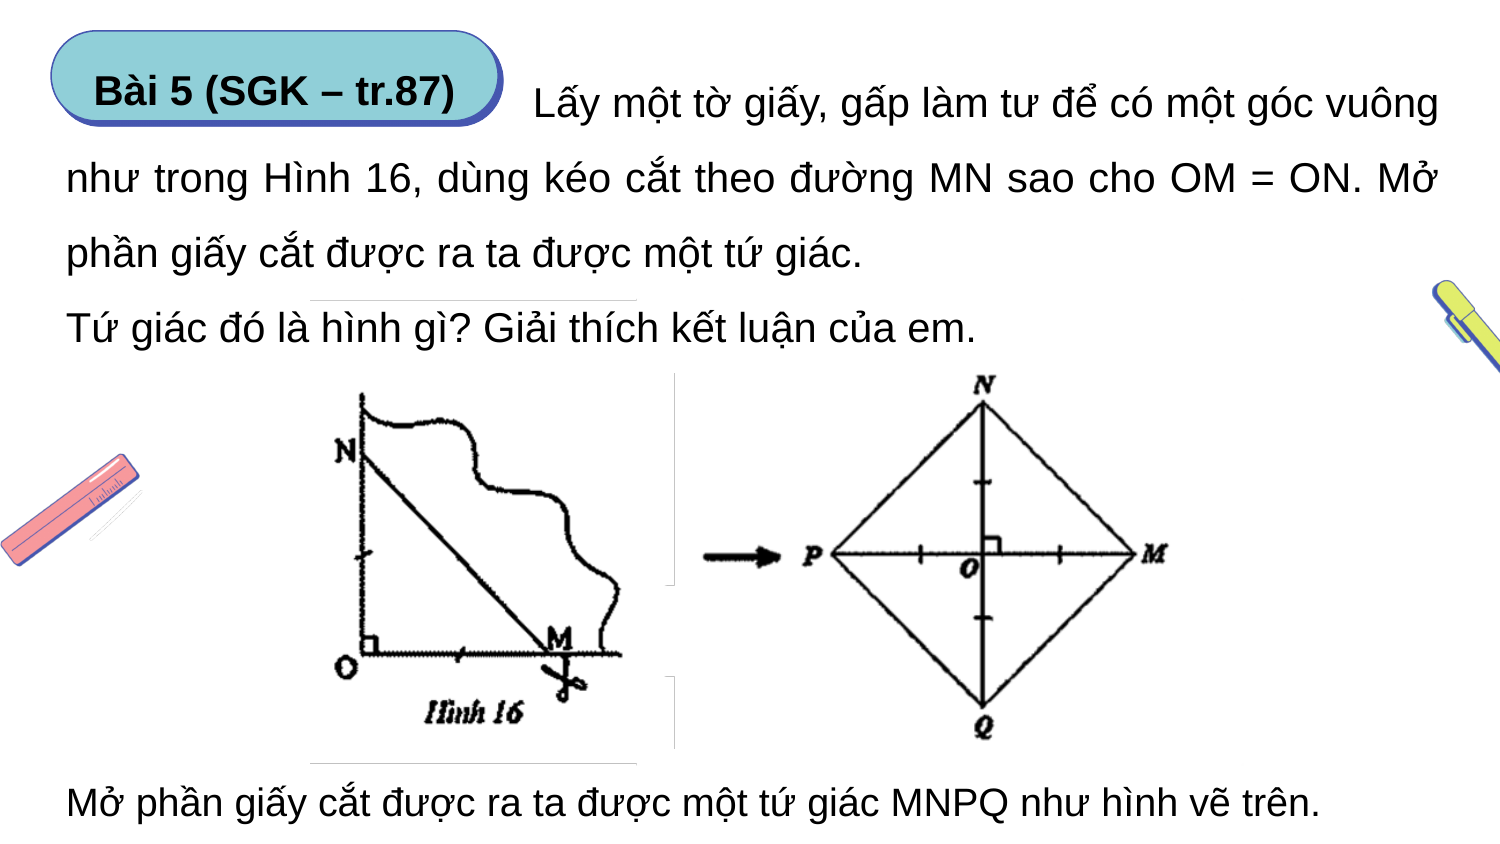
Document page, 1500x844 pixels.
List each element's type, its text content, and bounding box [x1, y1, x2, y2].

text_box Mở phần giấy cắt được ra ta được một tứ giác MNPQ như hình vẽ trên. [51, 745, 1420, 832]
picture [310, 298, 1244, 766]
text_box Bài 5 (SGK – tr.87) [51, 30, 499, 121]
text_box Lấy một tờ giấy, gấp làm tư để có một góc vuông như trong Hình 16, dùng kéo cắt theo đường MN sao cho OM = ON. Mở phần giấy cắt được ra ta được một tứ giác. Tứ giác đó là hình gì? Giải thích kết luận của em. [51, 43, 1455, 358]
picture [0, 441, 146, 579]
picture [1425, 278, 1500, 382]
